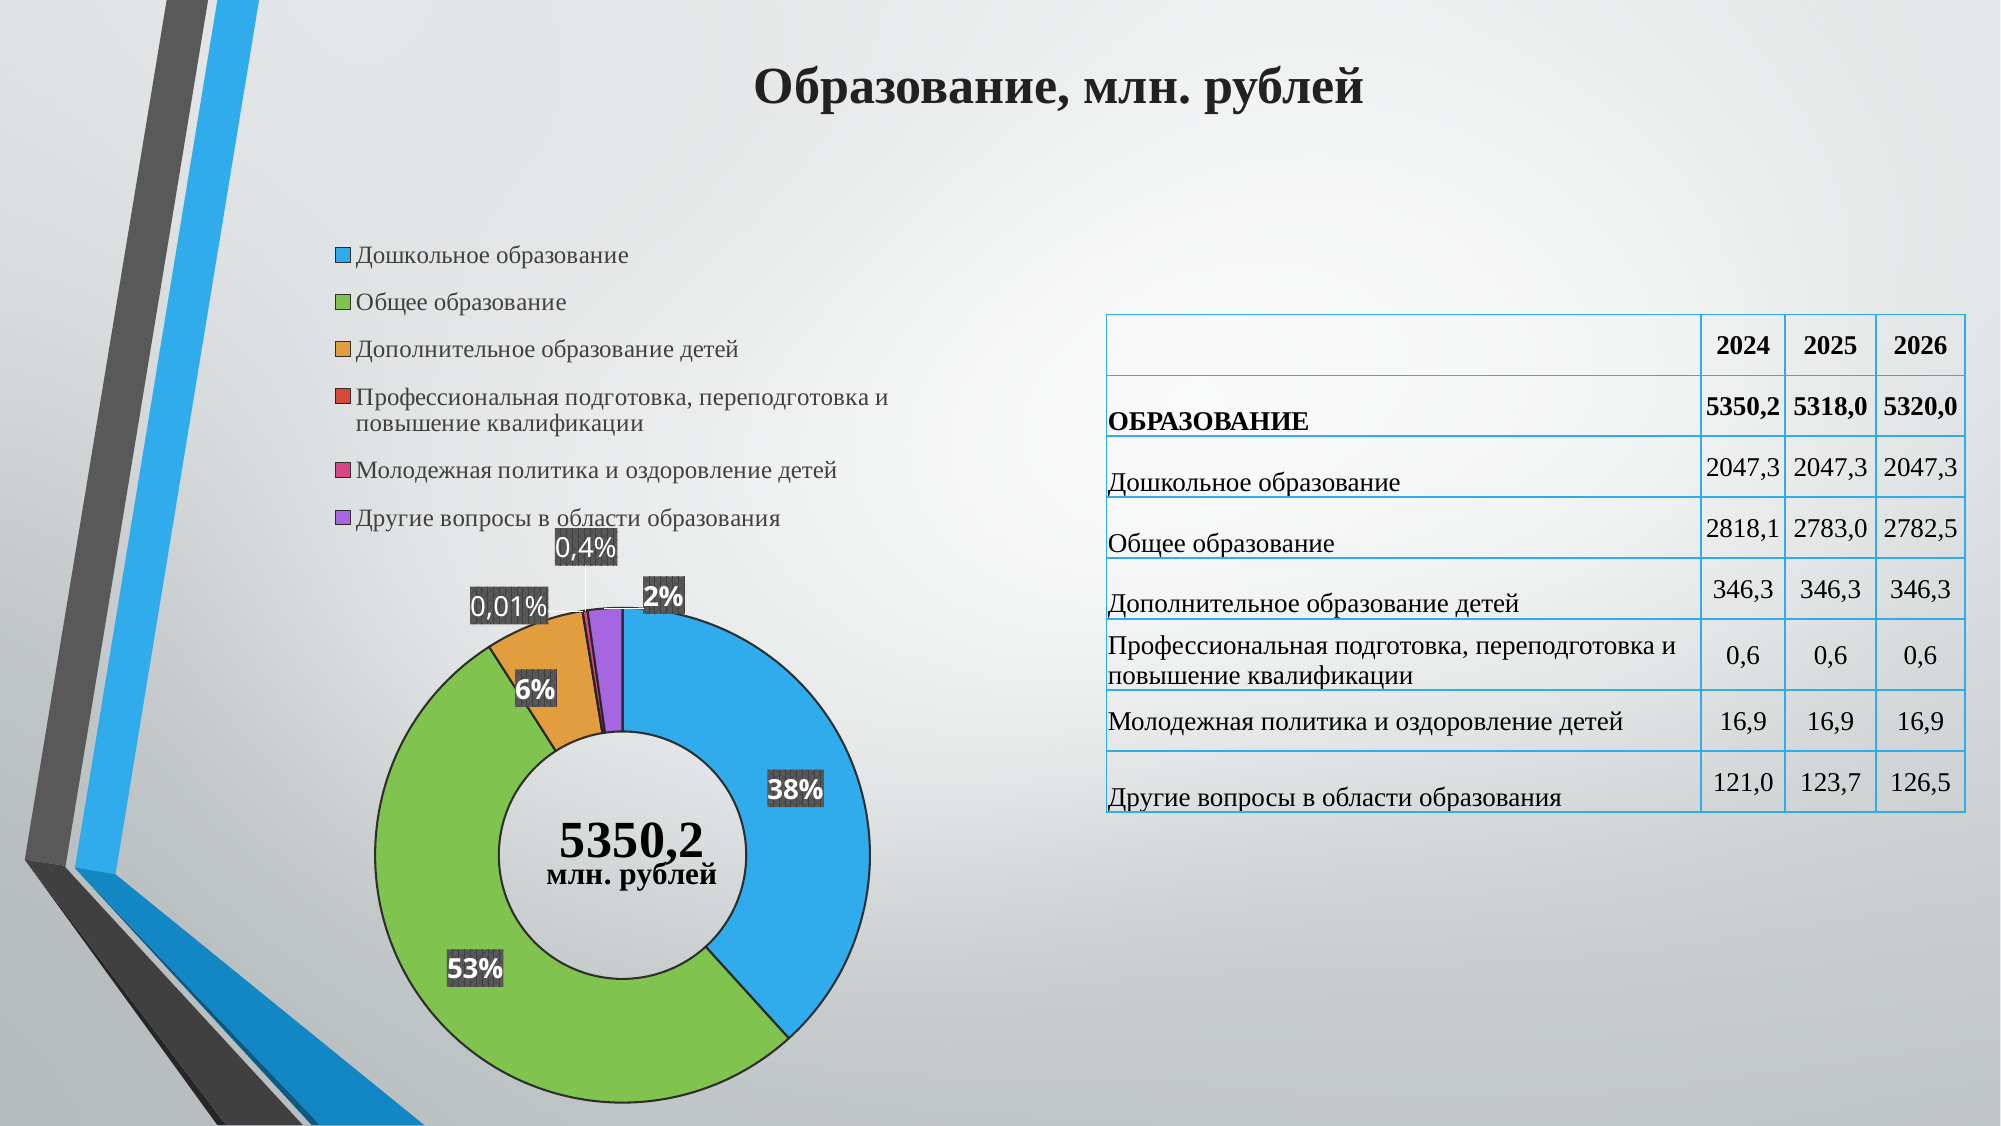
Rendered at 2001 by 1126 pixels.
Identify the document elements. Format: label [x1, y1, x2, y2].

table_cell [1786, 376, 1875, 435]
table_header [1702, 315, 1784, 375]
chart [213, 207, 1013, 1107]
table_cell [1107, 752, 1700, 811]
table_cell [1107, 498, 1700, 557]
table_cell [1786, 437, 1875, 496]
table_cell [1702, 376, 1784, 435]
table_cell [1702, 559, 1784, 618]
table_cell [1877, 752, 1964, 811]
title [213, 42, 1906, 124]
table_cell [1107, 559, 1700, 618]
table_cell [1877, 620, 1964, 689]
table_cell [1107, 620, 1700, 689]
table_cell [1702, 437, 1784, 496]
table_cell [1877, 559, 1964, 618]
table_cell [1877, 437, 1964, 496]
table_cell [1877, 498, 1964, 557]
table_cell [1786, 752, 1875, 811]
table_cell [1107, 376, 1700, 435]
table_cell [1786, 559, 1875, 618]
table_cell [1786, 691, 1875, 750]
table_header [1877, 315, 1964, 375]
table_cell [1877, 376, 1964, 435]
table_header [1107, 315, 1700, 375]
table_cell [1786, 498, 1875, 557]
table_cell [1877, 691, 1964, 750]
table_cell [1702, 620, 1784, 689]
table_cell [1702, 691, 1784, 750]
table_cell [1702, 752, 1784, 811]
table_header [1786, 315, 1875, 375]
table_cell [1702, 498, 1784, 557]
table_cell [1786, 620, 1875, 689]
table_cell [1107, 437, 1700, 496]
table_cell [1107, 691, 1700, 750]
